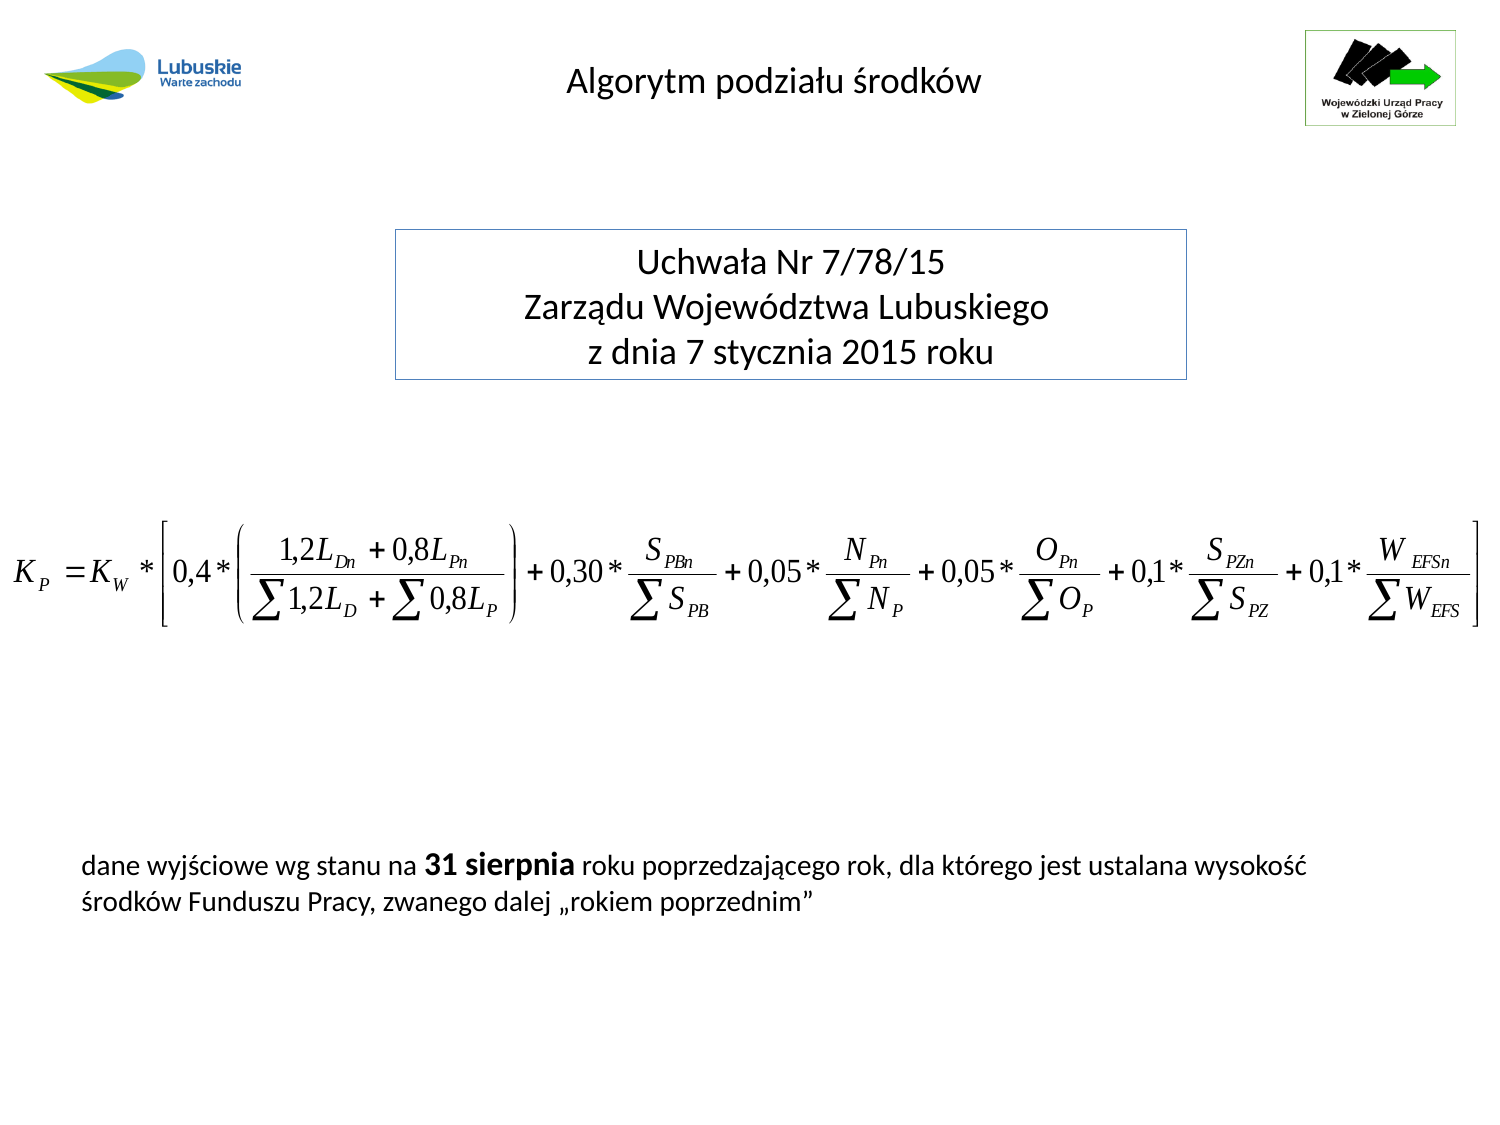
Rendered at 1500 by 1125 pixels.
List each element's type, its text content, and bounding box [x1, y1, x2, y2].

text_box Uchwała Nr 7/78/15 Zarządu Województwa Lubuskiego z dnia 7 stycznia 2015 roku [395, 229, 1187, 380]
picture [1304, 30, 1456, 126]
picture [29, 30, 266, 124]
text_box dane wyjściowe wg stanu na 31 sierpnia roku poprzedzającego rok, dla którego jest ustalana wysokość środków Funduszu Pracy, zwanego dalej „rokiem poprzednim” [66, 834, 1425, 925]
text_box Algorytm podziału środków [551, 48, 998, 109]
picture [8, 514, 1491, 634]
